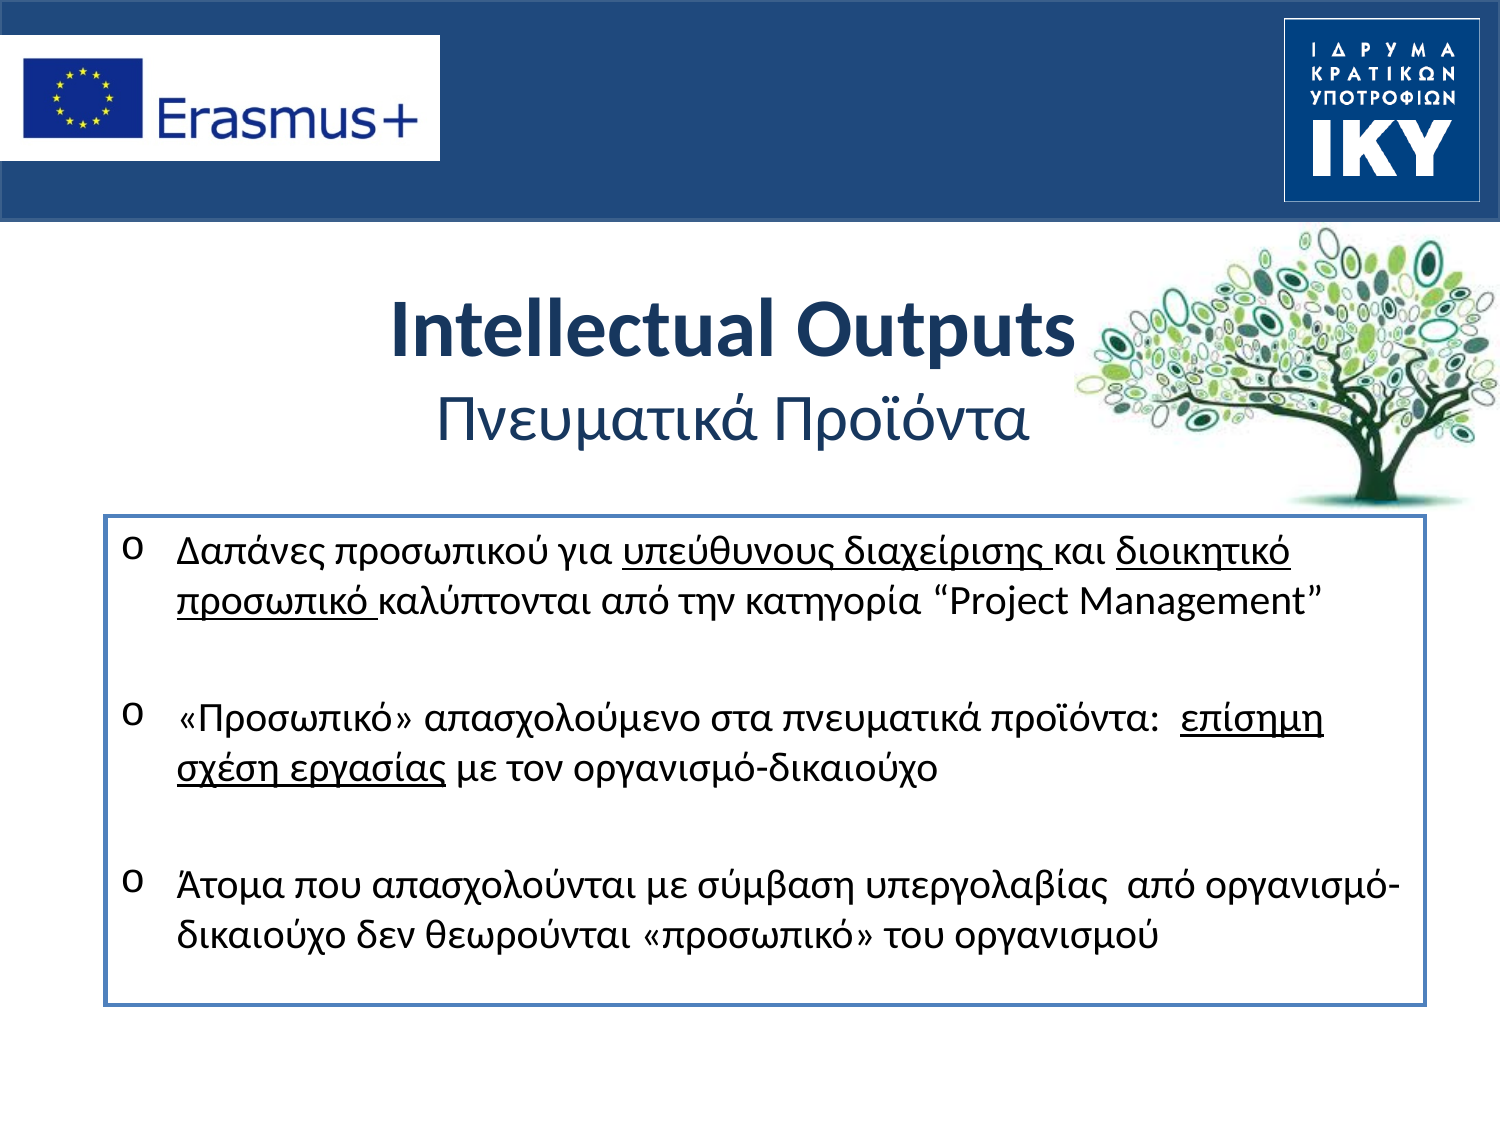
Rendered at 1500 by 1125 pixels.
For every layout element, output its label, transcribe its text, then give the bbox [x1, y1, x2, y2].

picture [1074, 222, 1500, 512]
picture [0, 34, 440, 161]
picture [1284, 18, 1480, 202]
text_box [0, 0, 1500, 222]
list Δαπάνες προσωπικού για υπεύθυνους διαχείρισης και διοικητικό προσωπικό καλύπτονται από την κατηγορία “Project Management” «Προσωπικό» απασχολούμενο στα πνευματικά προϊόντα: επίσημη σχέση εργασίας με τον οργανισμό-δικαιούχο Άτομα που απασχολούνται με σύμβαση υπεργολαβίας από οργανισμό-δικαιούχο δεν θεωρούνται «προσωπικό» του οργανισμού [103, 514, 1427, 1007]
title Intellectual Outputs Πνευματικά Προϊόντα [58, 269, 1069, 458]
